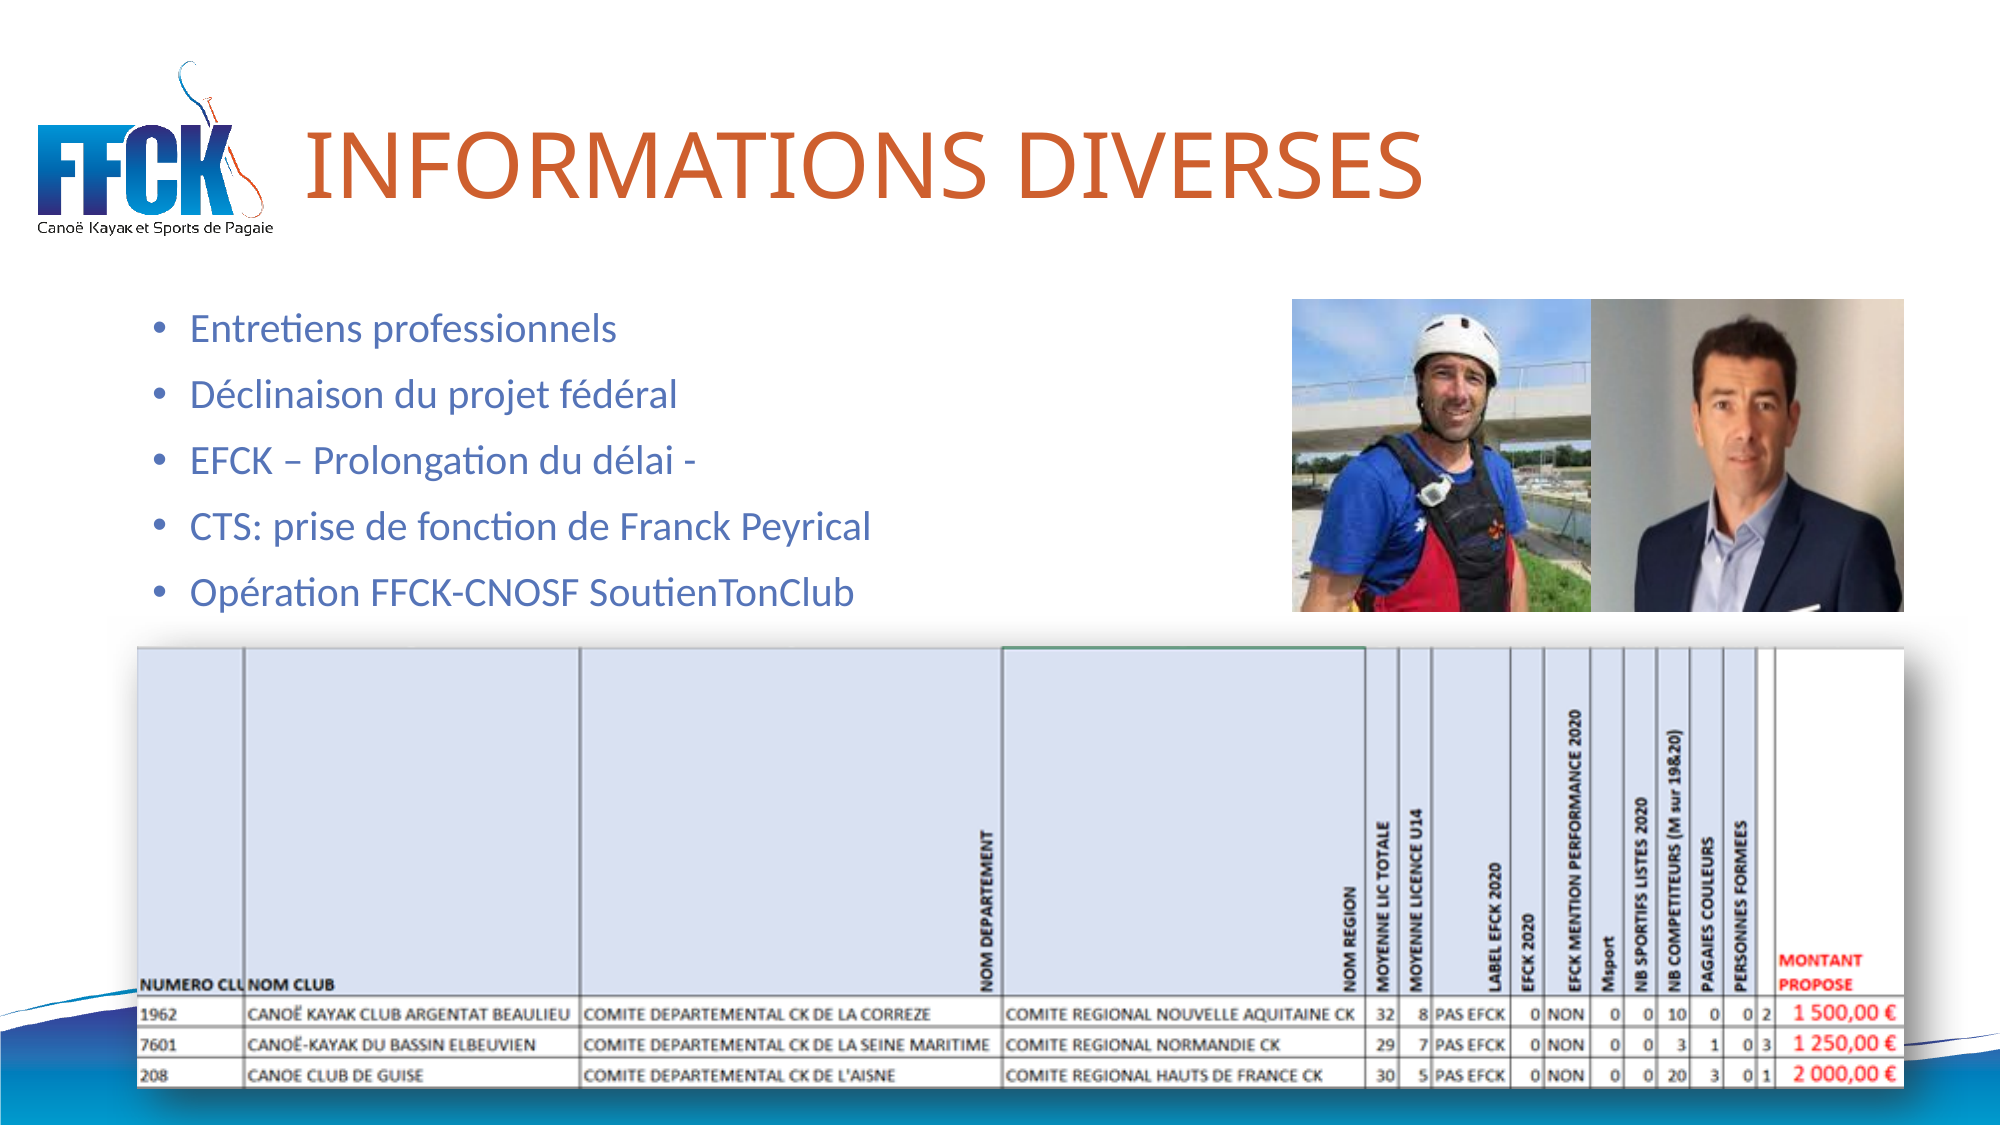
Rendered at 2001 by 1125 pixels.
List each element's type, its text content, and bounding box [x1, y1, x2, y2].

picture [0, 646, 2000, 1110]
picture [31, 59, 279, 237]
list Entretiens professionnels Déclinaison du projet fédéral EFCK – Prolongation du délai - CTS: prise de fonction de Franck Peyrical Opération FFCK-CNOSF SoutienTonClub [137, 299, 1863, 646]
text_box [1292, 299, 1904, 612]
title INFORMATIONS DIVERSES [289, 59, 1863, 278]
